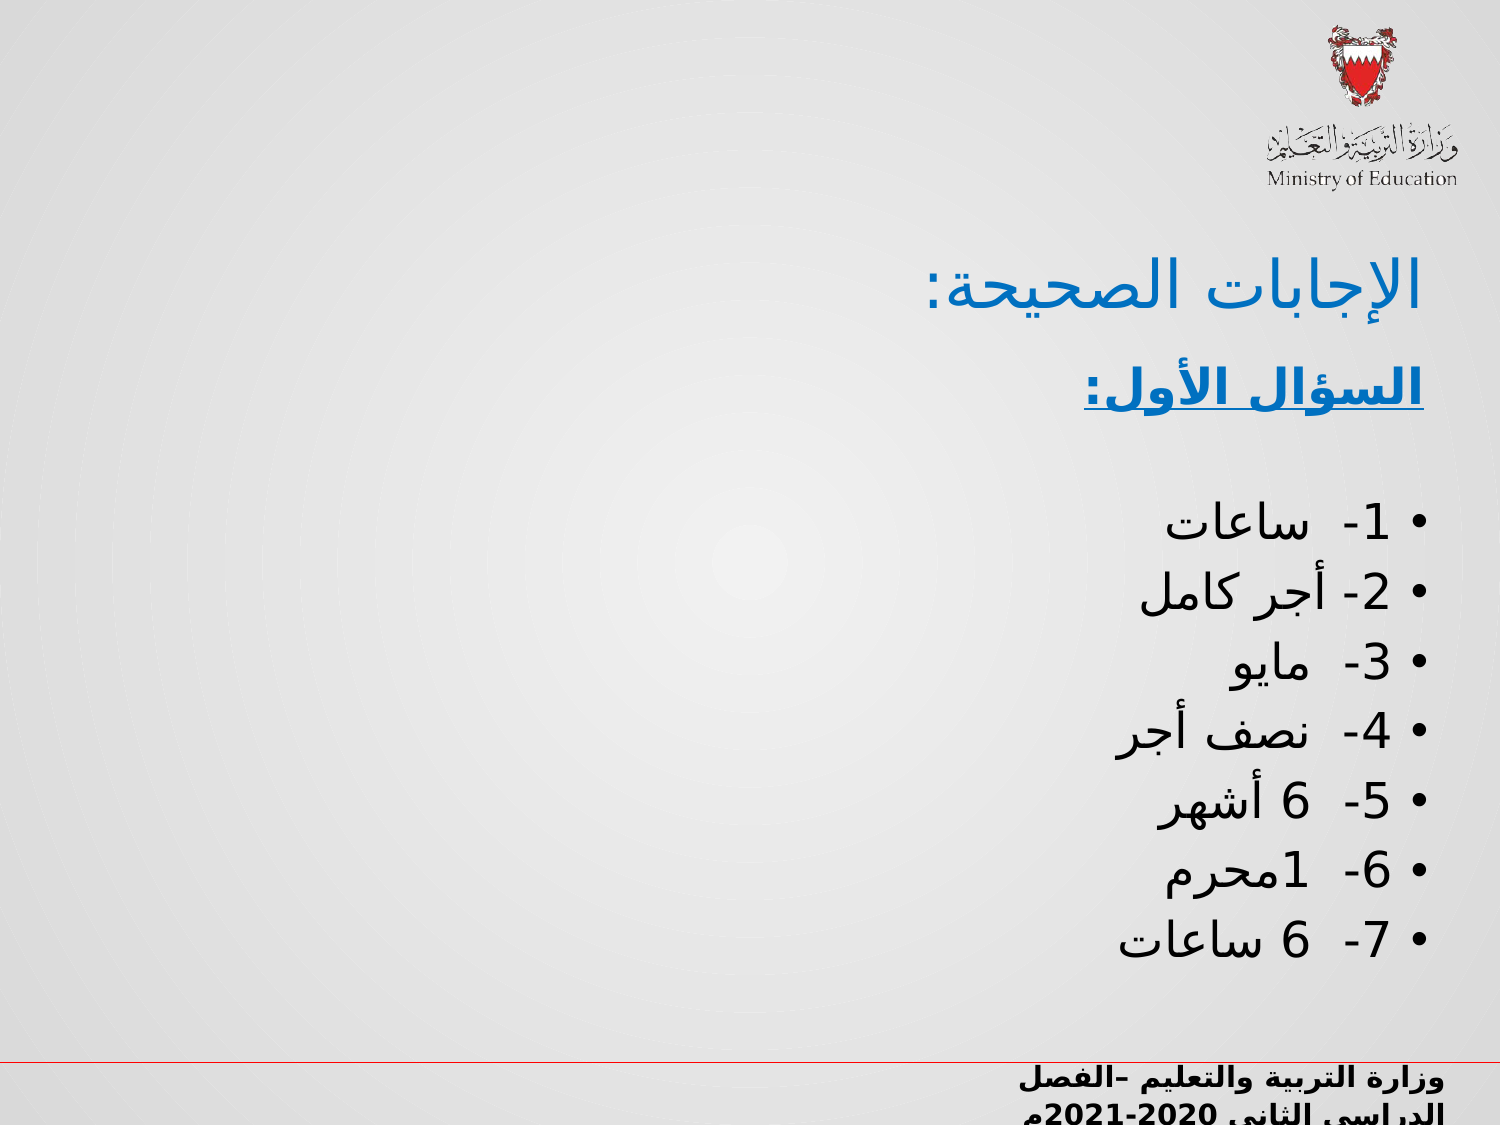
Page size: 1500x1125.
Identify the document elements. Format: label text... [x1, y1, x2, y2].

picture [1229, 0, 1500, 221]
text_box وزارة التربية والتعليم –الفصل الدراسي الثاني 2020-2021م [900, 1063, 1461, 1125]
list السؤال الأول: 1- ساعات 2- أجر كامل 3- مايو 4- نصف أجر 5- 6 أشهر 6- 1محرم 7- 6 ساعات [145, 354, 1440, 984]
title الإجابات الصحيحة: [145, 178, 1440, 354]
